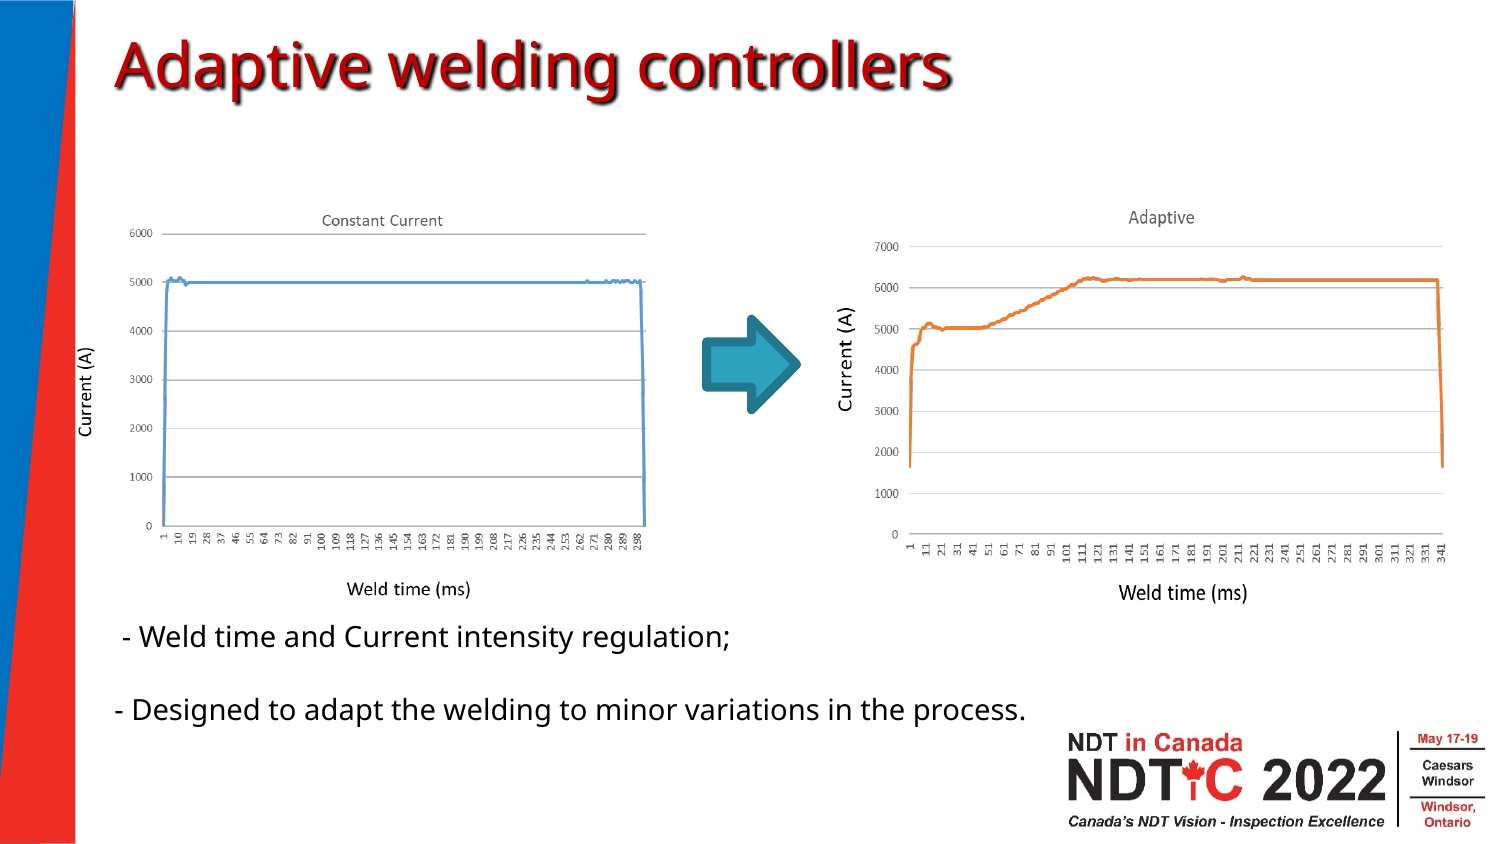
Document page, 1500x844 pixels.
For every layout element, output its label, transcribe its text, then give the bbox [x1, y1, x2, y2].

text_box - Weld time and Current intensity regulation; - Designed to adapt the welding to minor variations in the process. [103, 612, 1397, 844]
title Adaptive welding controllers [102, 0, 1262, 144]
picture [824, 192, 1458, 620]
text_box [702, 314, 802, 415]
picture [66, 198, 653, 614]
picture [1397, 728, 1486, 831]
